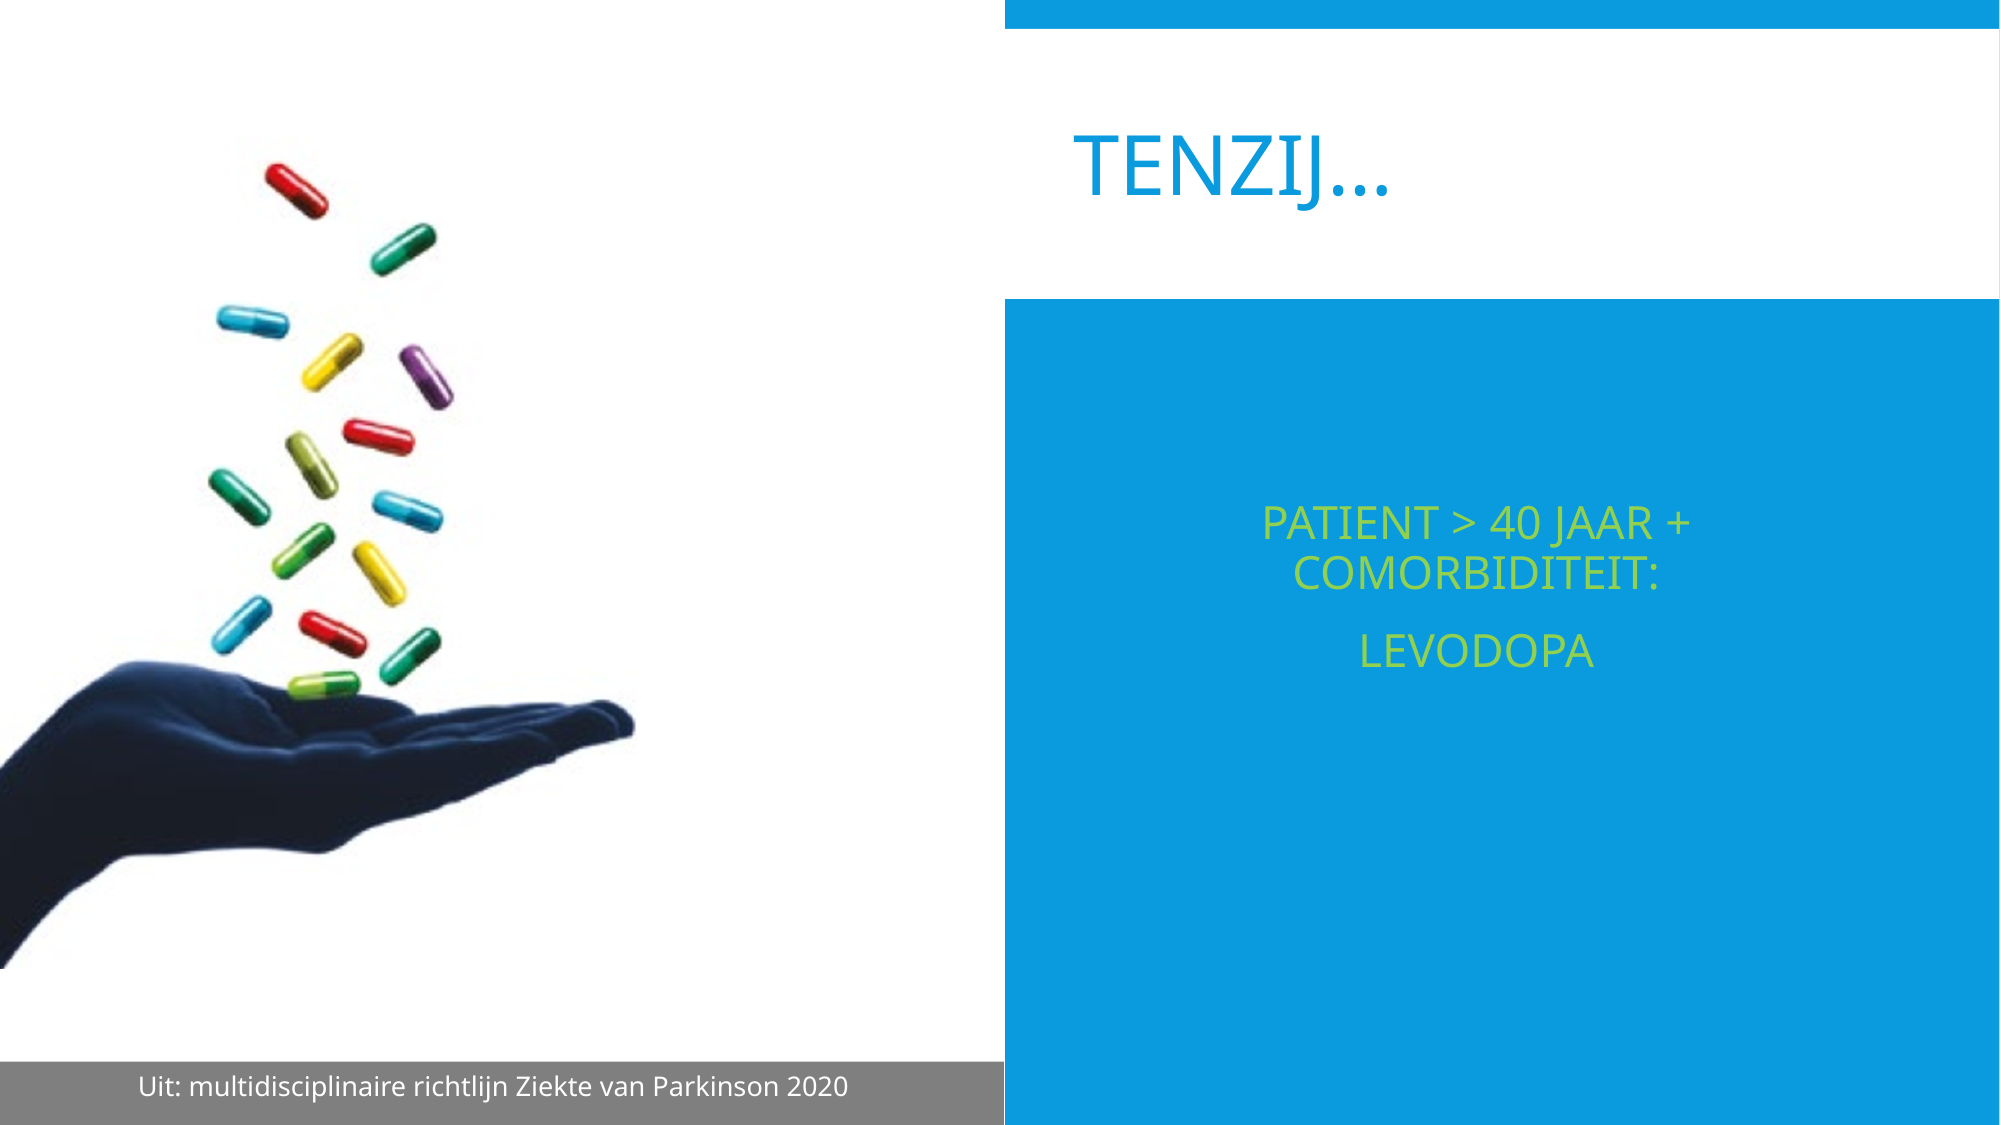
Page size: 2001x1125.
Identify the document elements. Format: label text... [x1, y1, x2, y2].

title TENZIJ… [1058, 46, 1894, 295]
picture [0, 46, 638, 969]
text_box Uit: multidisciplinaire richtlijn Ziekte van Parkinson 2020 [0, 1061, 1004, 1125]
text_box [0, 0, 1006, 1125]
text_box [1006, 0, 2000, 28]
list PATIENT > 40 JAAR + COMORBIDITEIT: LEVODOPA [1058, 329, 1894, 1020]
text_box [1006, 300, 2000, 1125]
text_box [1003, 28, 2000, 300]
